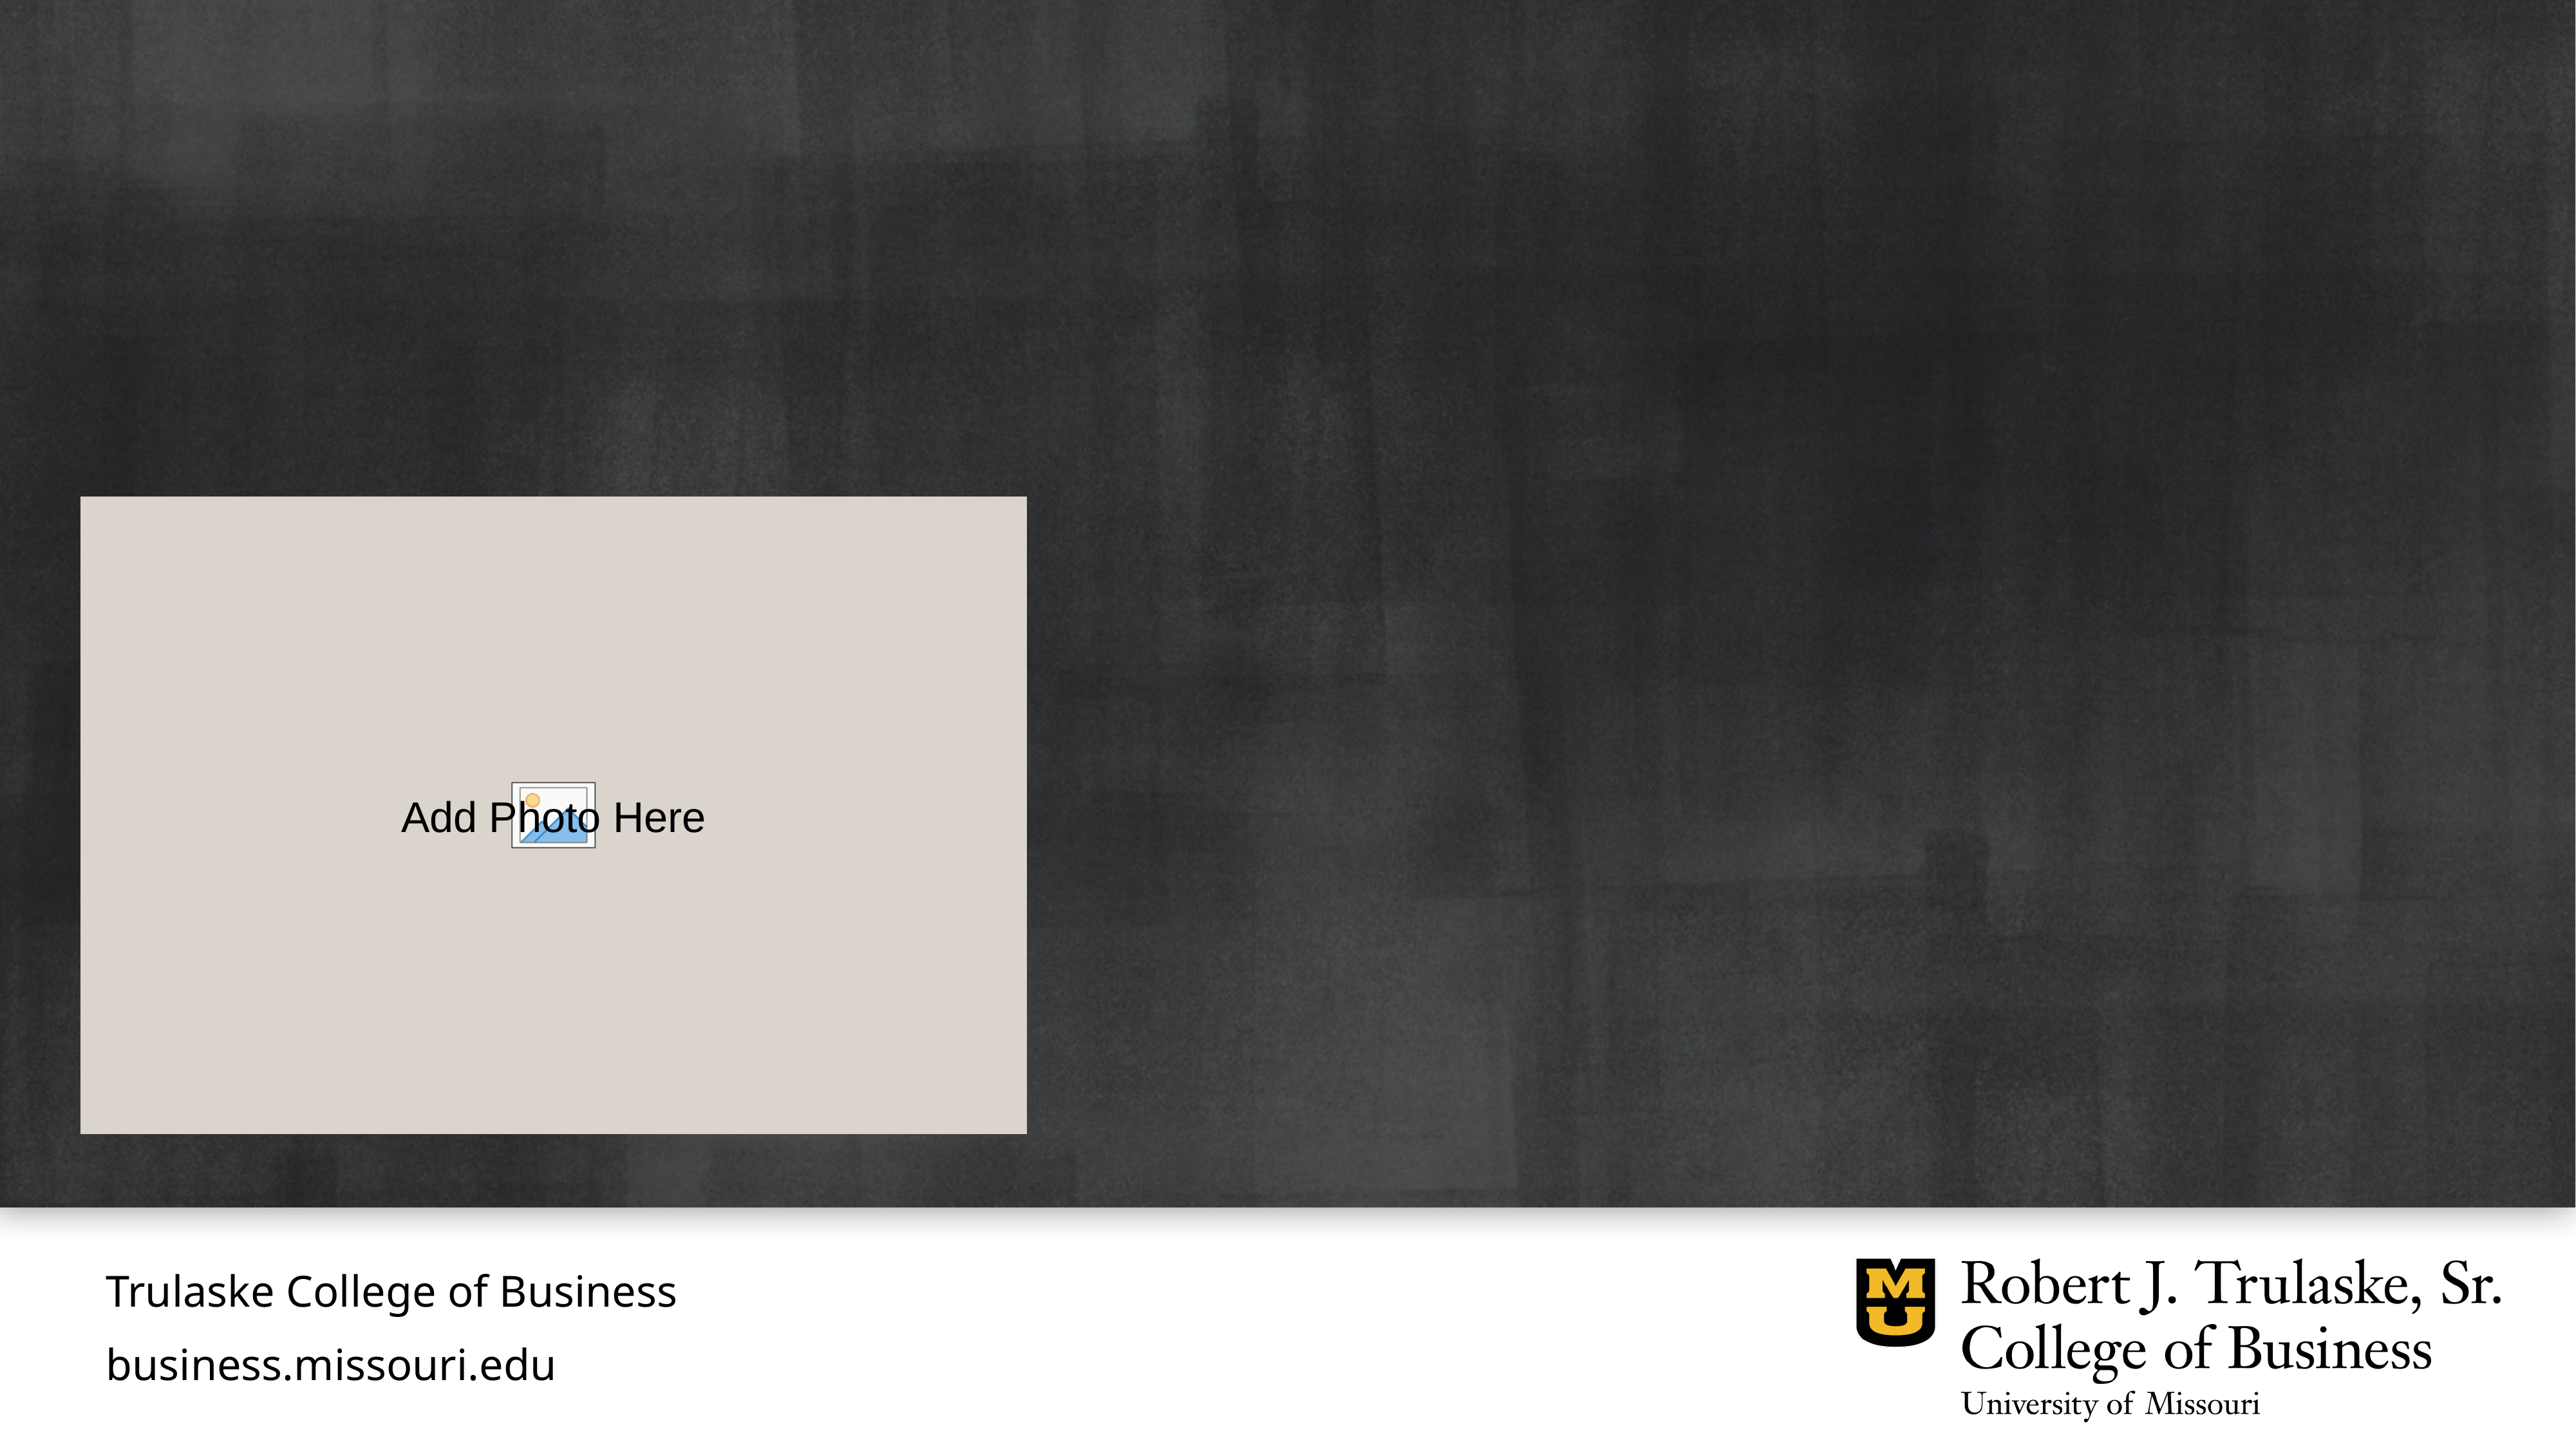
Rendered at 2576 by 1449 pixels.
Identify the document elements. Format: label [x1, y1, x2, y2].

picture [0, 0, 2575, 1208]
picture [1829, 1231, 2527, 1449]
